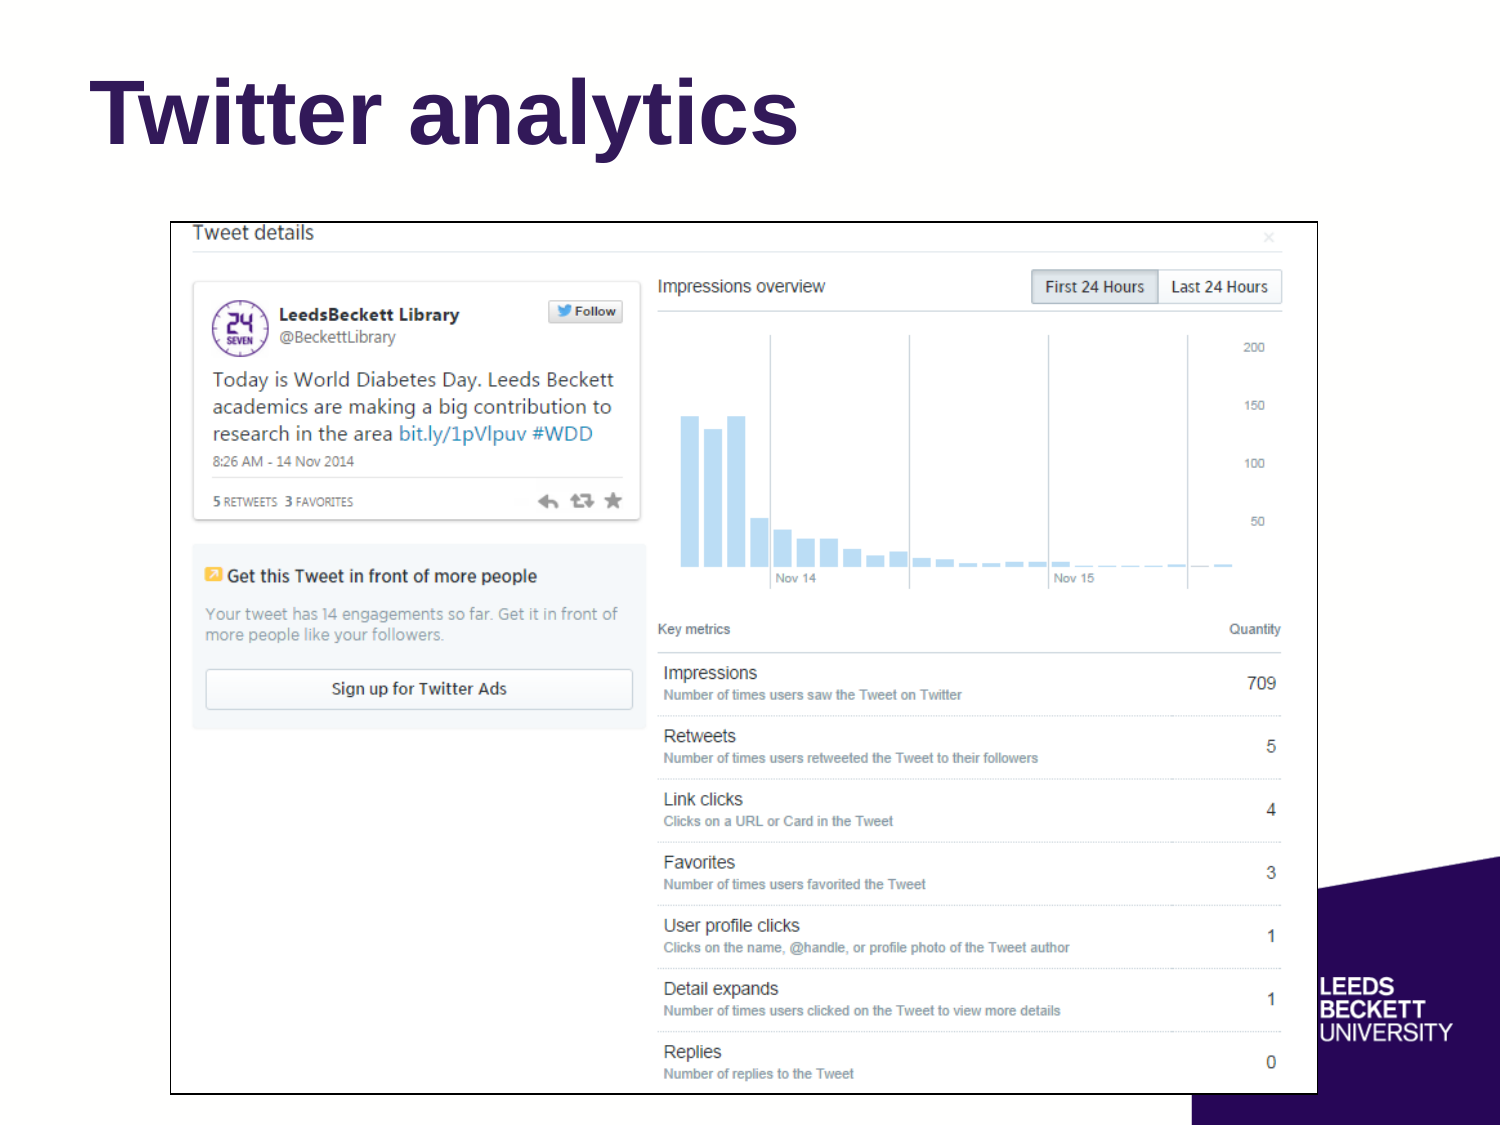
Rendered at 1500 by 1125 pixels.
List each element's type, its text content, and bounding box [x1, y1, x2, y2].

picture [0, 0, 1500, 1125]
title Twitter analytics [75, 45, 1425, 233]
